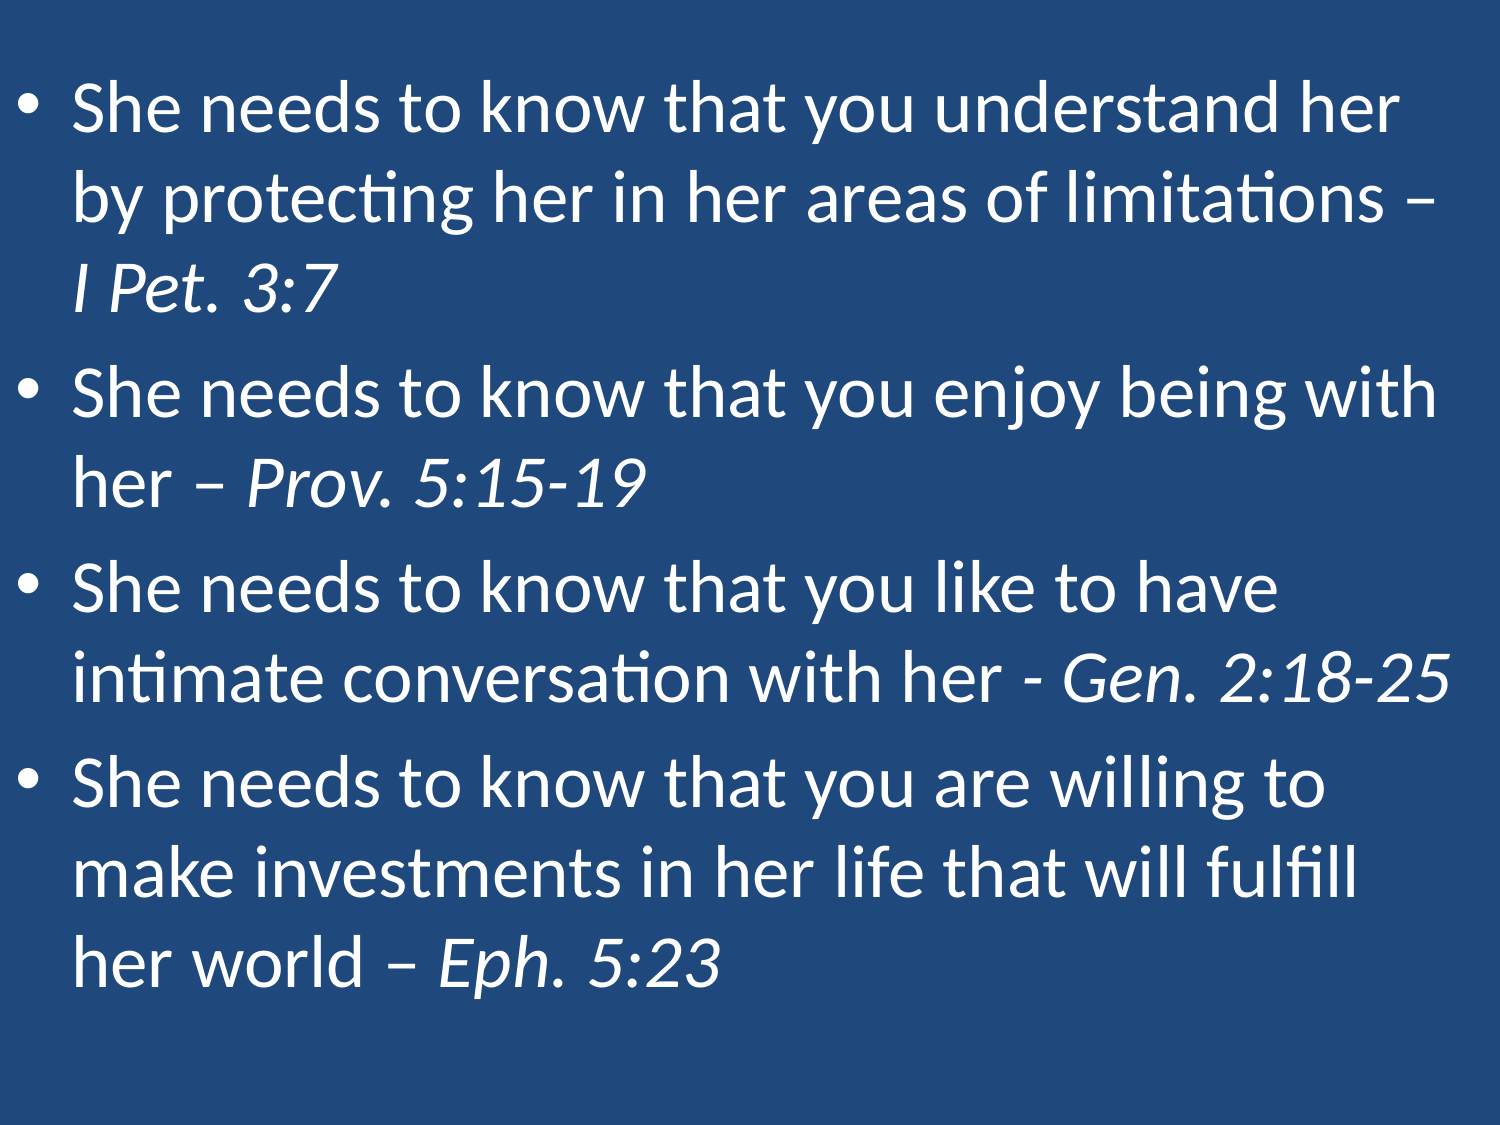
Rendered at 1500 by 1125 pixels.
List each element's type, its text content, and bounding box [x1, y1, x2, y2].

list She needs to know that you understand her by protecting her in her areas of limitations – I Pet. 3:7 She needs to know that you enjoy being with her – Prov. 5:15-19 She needs to know that you like to have intimate conversation with her - Gen. 2:18-25 She needs to know that you are willing to make investments in her life that will fulfill her world – Eph. 5:23 [0, 50, 1475, 1125]
